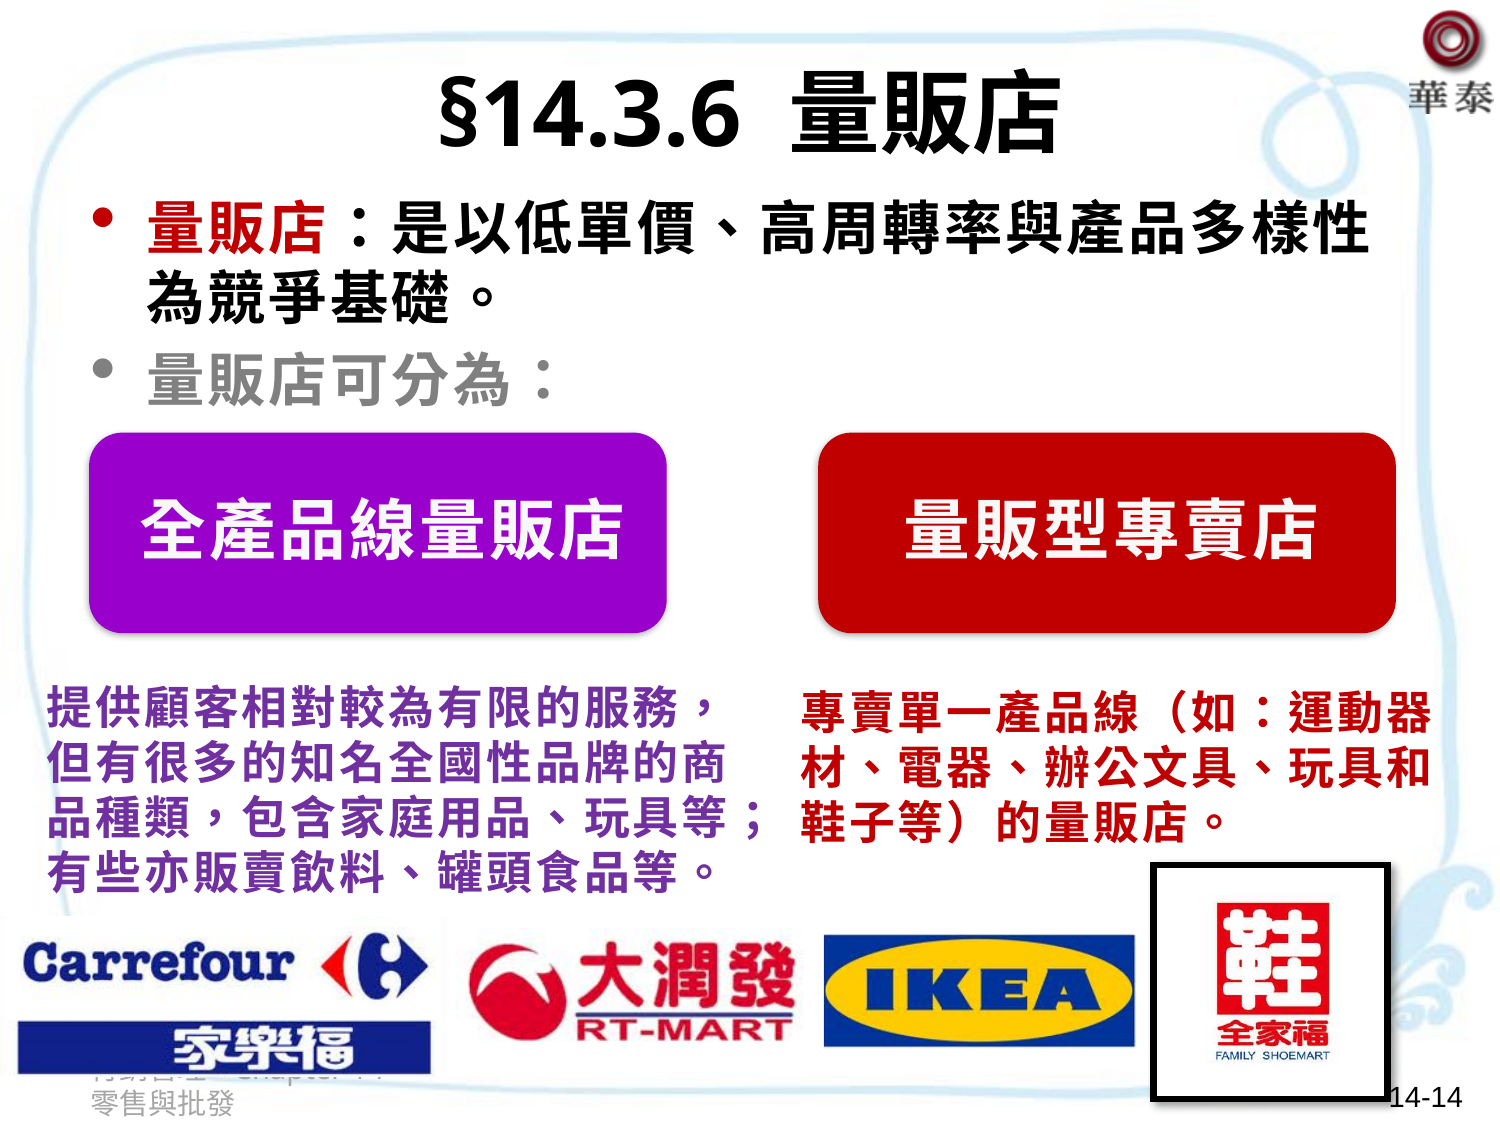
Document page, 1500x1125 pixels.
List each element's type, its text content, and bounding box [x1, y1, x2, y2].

title §14.3.6 量販店 [75, 0, 1425, 183]
slide_number 14-14 [1128, 1070, 1479, 1115]
picture [0, 0, 1500, 1125]
slide_number 行銷管理 Chapter 14 零售與批發 [75, 1087, 443, 1103]
list 量販店：是以低單價、高周轉率與產品多樣性為競爭基礎。 量販店可分為： [75, 183, 1425, 430]
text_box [34, 432, 1479, 634]
text_box 專賣單一產品線（如：運動器材、電器、辦公文具、玩具和鞋子等）的量販店。 [785, 676, 1495, 856]
text_box 提供顧客相對較為有限的服務，但有很多的知名全國性品牌的商品種類，包含家庭用品、玩具等；有些亦販賣飲料、罐頭食品等。 [31, 671, 782, 906]
